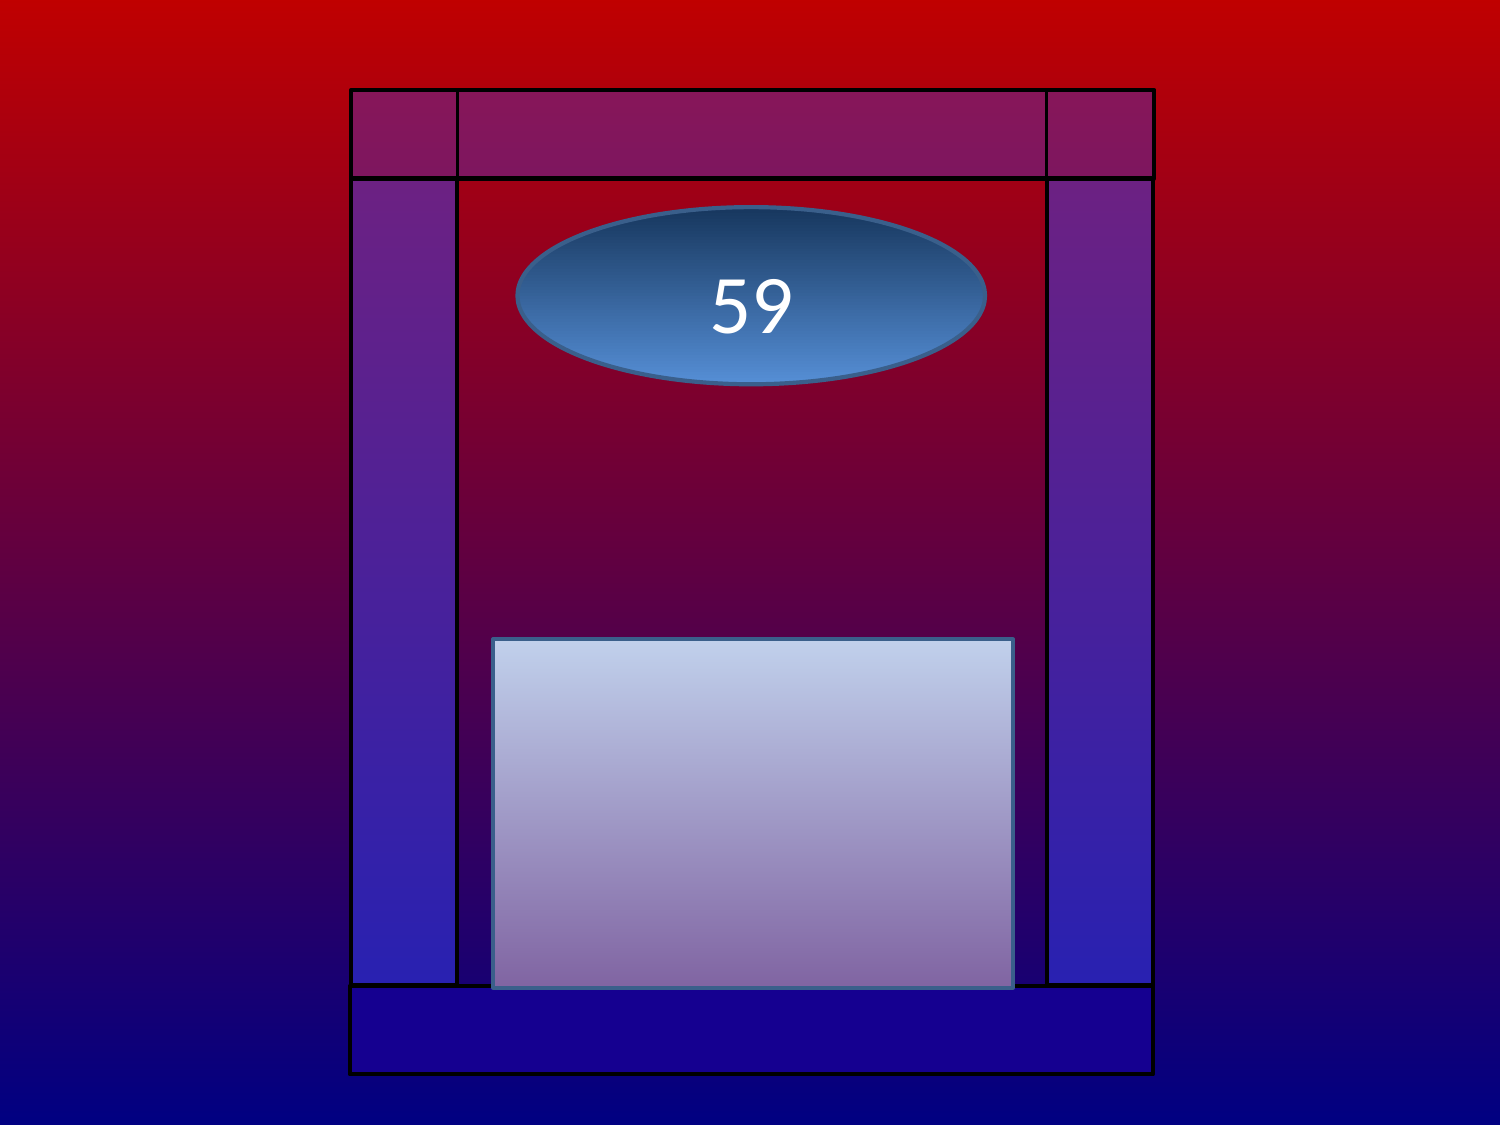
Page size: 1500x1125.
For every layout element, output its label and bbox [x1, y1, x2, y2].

text_box [348, 984, 1155, 1076]
text_box [517, 206, 986, 385]
text_box [491, 637, 1015, 990]
text_box [1048, 88, 1156, 181]
text_box [1045, 181, 1155, 987]
text_box [349, 181, 459, 987]
text_box [349, 88, 1046, 181]
